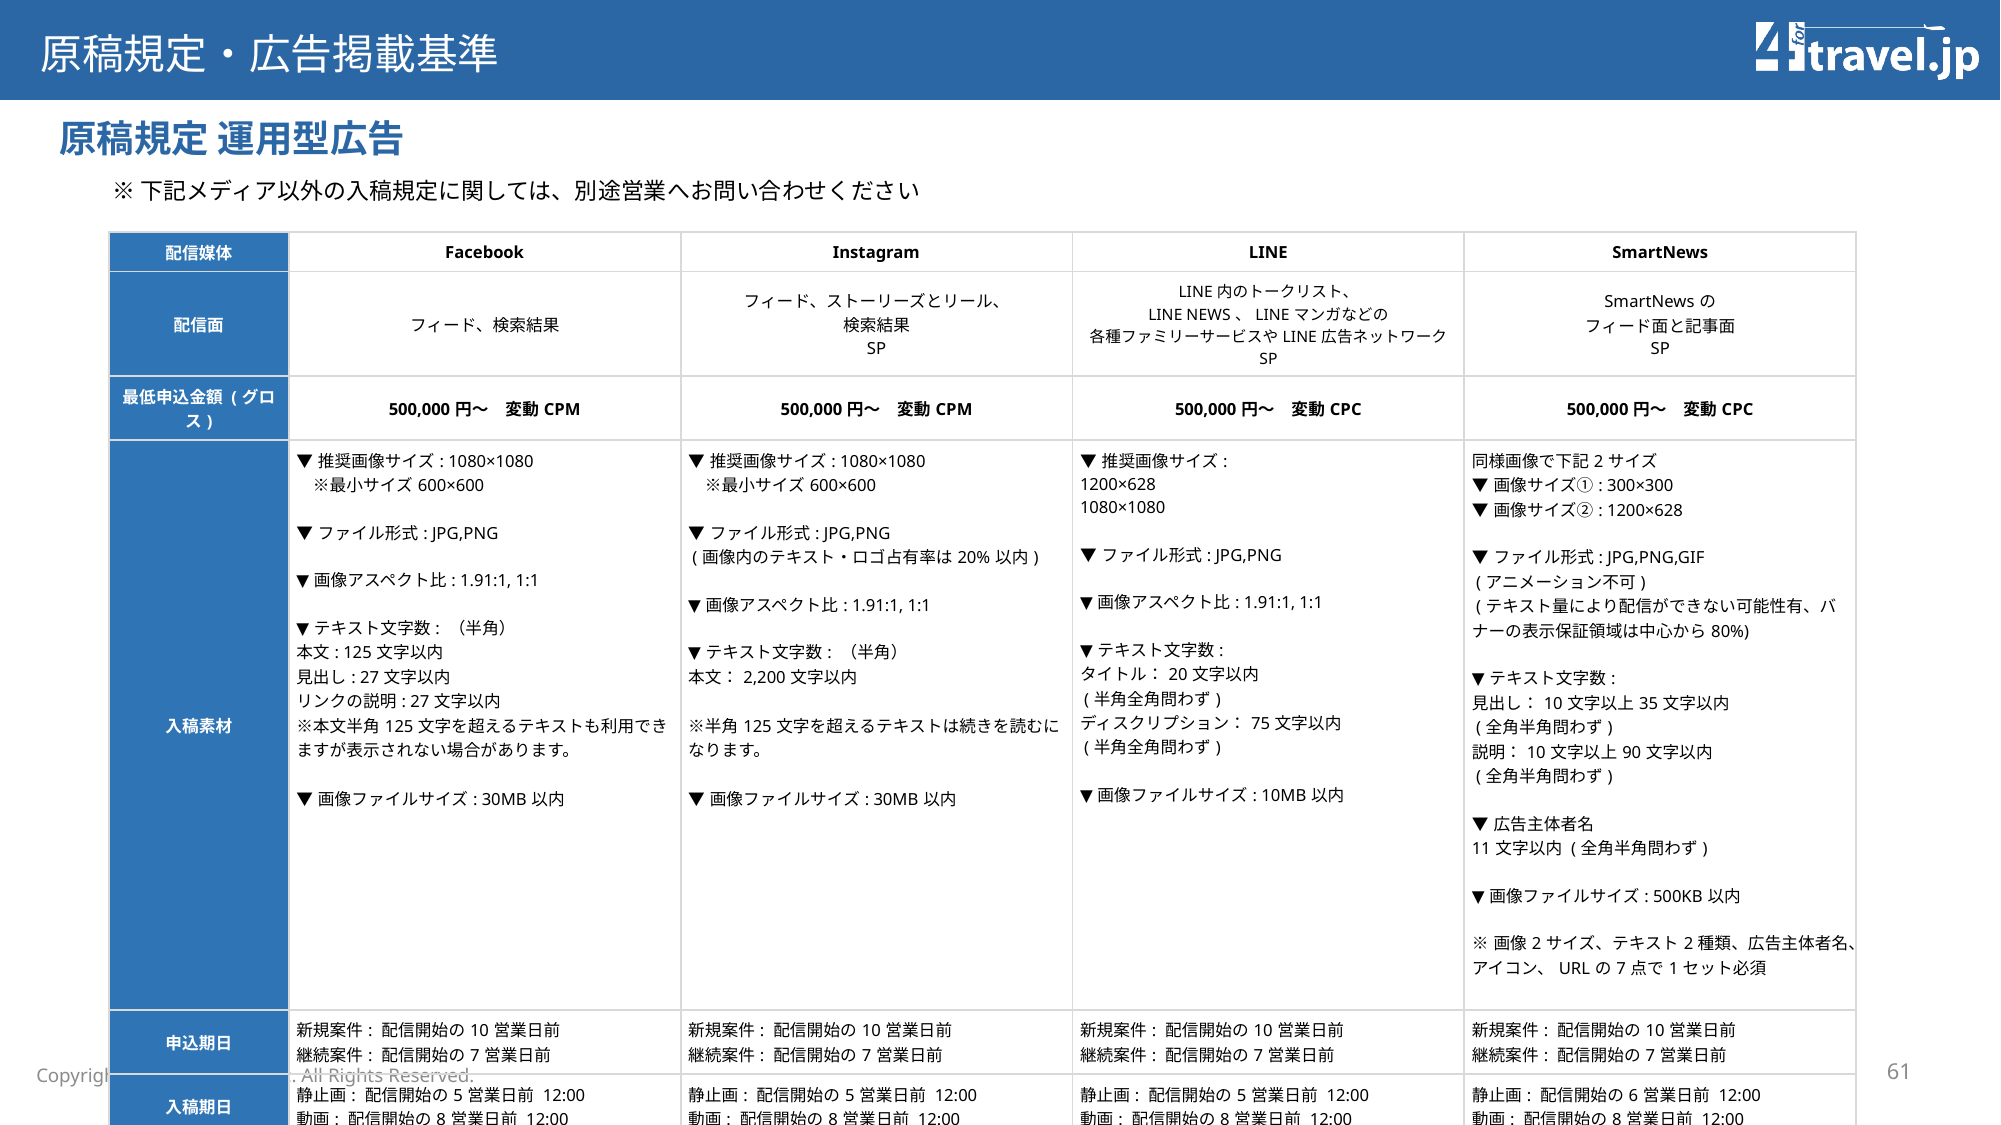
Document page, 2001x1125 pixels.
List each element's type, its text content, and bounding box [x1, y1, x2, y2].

table_cell 500,000円～ 変動CPM [682, 377, 1072, 439]
table_cell フィード、ストーリーズとリール、 検索結果 SP [682, 272, 1072, 375]
table_cell 静止画: 配信開始の5営業日前 12:00 動画: 配信開始の8営業日前 12:00 [682, 1075, 1072, 1125]
text_box 原稿規定・広告掲載基準 [25, 30, 1288, 83]
table_cell 静止画: 配信開始の5営業日前 12:00 動画: 配信開始の8営業日前 12:00 [290, 1075, 680, 1125]
table_cell 500,000円～ 変動CPM [290, 377, 680, 439]
footer Copyright © Kakaku.com, Inc. All Rights Reserved. [21, 1046, 108, 1107]
table_cell 入稿期日 [110, 1075, 288, 1125]
table_header LINE [1073, 233, 1463, 271]
table_cell 500,000円～ 変動CPC [1073, 377, 1463, 439]
title 原稿規定 運用型広告 [44, 95, 1288, 186]
table_cell 新規案件: 配信開始の10営業日前 継続案件: 配信開始の7営業日前 [682, 1011, 1072, 1073]
table_cell SmartNewsの フィード面と記事面 SP [1465, 272, 1855, 375]
table_header Instagram [682, 233, 1072, 271]
table_cell 新規案件: 配信開始の10営業日前 継続案件: 配信開始の7営業日前 [290, 1011, 680, 1073]
table_header Facebook [290, 233, 680, 271]
table_cell 新規案件: 配信開始の10営業日前 継続案件: 配信開始の7営業日前 [1073, 1011, 1463, 1073]
picture [1756, 22, 1979, 80]
table_cell 新規案件: 配信開始の10営業日前 継続案件: 配信開始の7営業日前 [1465, 1011, 1855, 1073]
table_cell 入稿素材 [110, 441, 288, 1009]
table_cell 同様画像で下記2サイズ ▼画像サイズ①: 300×300 ▼画像サイズ②: 1200×628 ▼ファイル形式: JPG,PNG,GIF (アニメーション不可) (テキスト量により配信ができない可能性有、バナーの表示保証領域は中心から80%) ▼テキスト文字数: 見出し：10文字以上35文字以内 (全角半角問わず) 説明：10文字以上90文字以内 (全角半角問わず) ▼広告主体者名 11文字以内 (全角半角問わず) ▼画像ファイルサイズ: 500KB以内 ※画像2サイズ、テキスト2種類、広告主体者名、アイコン、URLの7点で1セット必須 [1465, 441, 1855, 1009]
slide_number 61 [1857, 1042, 1927, 1103]
table_cell ▼推奨画像サイズ: 1200×628 1080×1080 ▼ファイル形式: JPG,PNG ▼画像アスペクト比: 1.91:1, 1:1 ▼テキスト文字数: タイトル：20文字以内 (半角全角問わず) ディスクリプション：75文字以内 (半角全角問わず) ▼画像ファイルサイズ: 10MB以内 [1073, 441, 1463, 1009]
table_cell フィード、検索結果 [290, 272, 680, 375]
table_header SmartNews [1465, 233, 1855, 271]
table_cell 500,000円～ 変動CPC [1465, 377, 1855, 439]
table_cell 最低申込金額 (グロス) [110, 377, 288, 439]
table_cell 静止画: 配信開始の5営業日前 12:00 動画: 配信開始の8営業日前 12:00 [1073, 1075, 1463, 1125]
table_cell 申込期日 [110, 1011, 288, 1073]
table_cell 配信面 [110, 272, 288, 375]
text_box ※下記メディア以外の入稿規定に関しては、別途営業へお問い合わせください [97, 166, 1200, 219]
table_cell ▼推奨画像サイズ: 1080×1080 ※最小サイズ600×600 ▼ファイル形式: JPG,PNG ▼画像アスペクト比: 1.91:1, 1:1 ▼テキスト文字数: （半角） 本文: 125文字以内 見出し: 27文字以内 リンクの説明: 27文字以内 ※本文半角125文字を超えるテキストも利用できますが表示されない場合があります。 ▼画像ファイルサイズ: 30MB以内 [290, 441, 680, 1009]
table_cell 静止画: 配信開始の6営業日前 12:00 動画: 配信開始の8営業日前 12:00 [1465, 1075, 1855, 1125]
table_cell ▼推奨画像サイズ: 1080×1080 ※最小サイズ600×600 ▼ファイル形式: JPG,PNG (画像内のテキスト・ロゴ占有率は20%以内) ▼画像アスペクト比: 1.91:1, 1:1 ▼テキスト文字数: （半角） 本文：2,200文字以内 ※半角125文字を超えるテキストは続きを読むになります。 ▼画像ファイルサイズ: 30MB以内 [682, 441, 1072, 1009]
table_cell LINE内のトークリスト、 LINE NEWS、LINEマンガなどの 各種ファミリーサービスやLINE広告ネットワーク SP [1073, 272, 1463, 375]
table_header 配信媒体 [110, 233, 288, 271]
